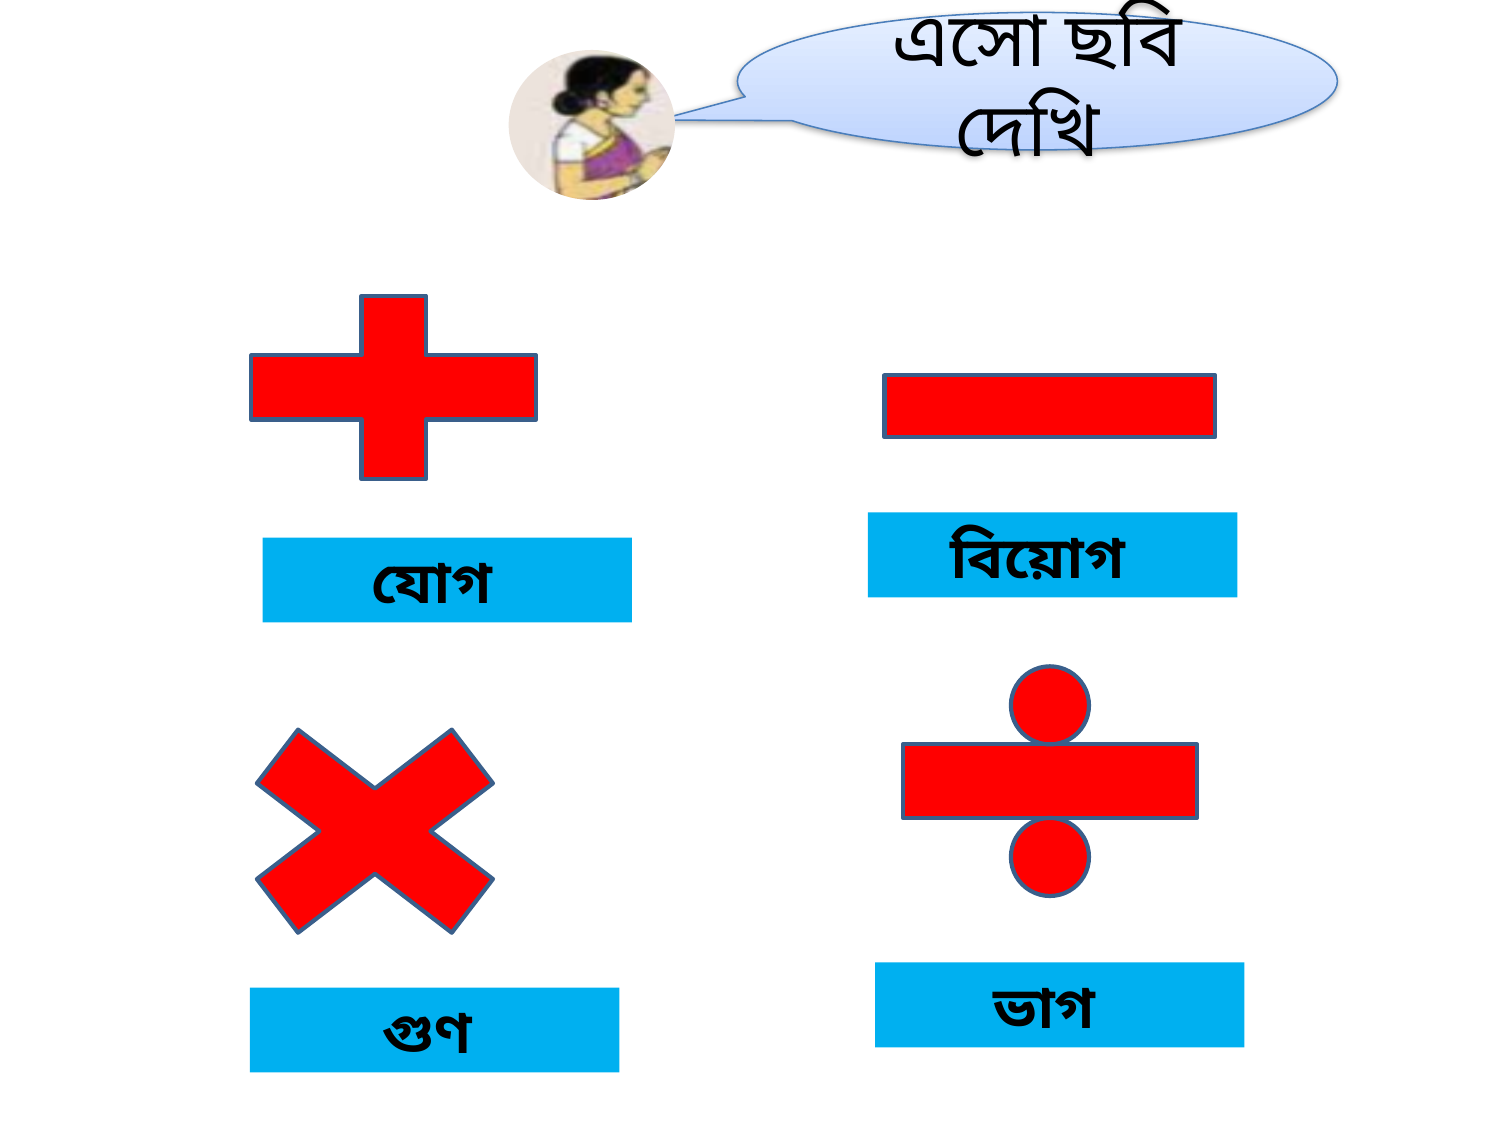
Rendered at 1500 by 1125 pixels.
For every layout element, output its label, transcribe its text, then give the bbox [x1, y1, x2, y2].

text_box বিয়োগ [867, 512, 1238, 598]
text_box [249, 294, 538, 481]
text_box [882, 373, 1217, 439]
text_box [254, 727, 496, 935]
text_box যোগ [262, 537, 632, 623]
text_box এসো ছবি দেখি [680, 11, 1339, 151]
picture [508, 49, 676, 201]
text_box গুণ [249, 987, 620, 1073]
text_box [901, 664, 1199, 899]
text_box ভাগ [875, 962, 1245, 1048]
